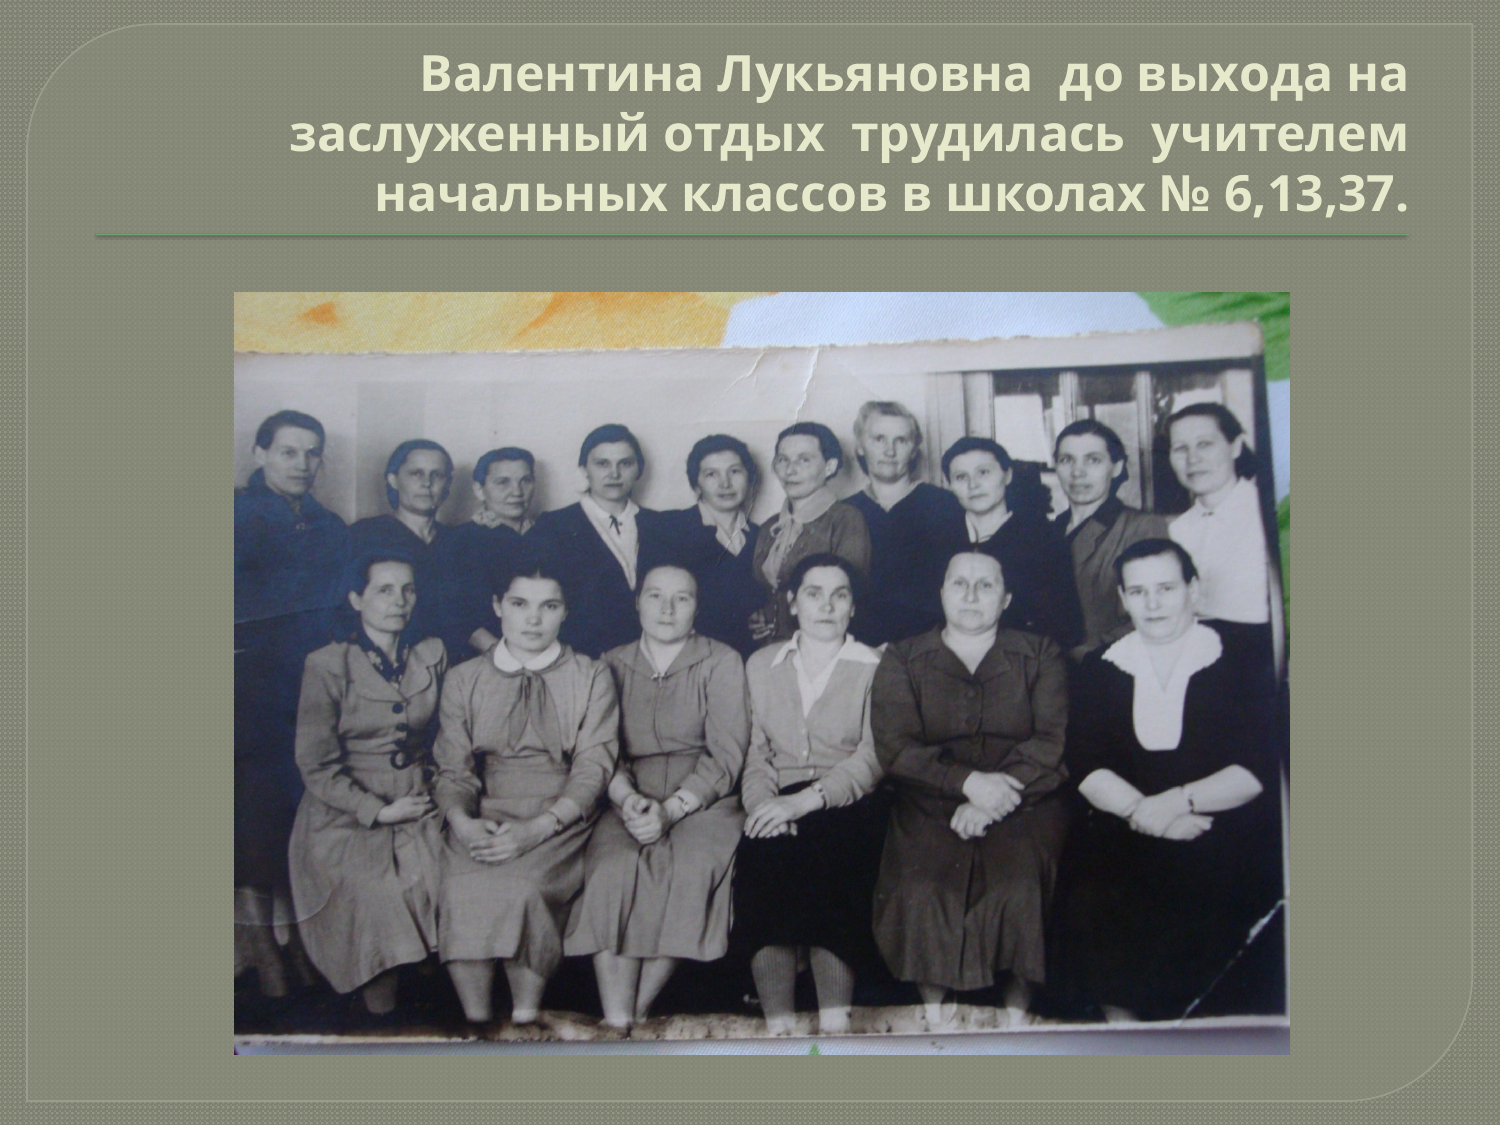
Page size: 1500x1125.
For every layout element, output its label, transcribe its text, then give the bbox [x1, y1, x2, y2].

title Валентина Лукьяновна до выхода на заслуженный отдых трудилась учителем начальных классов в школах № 6,13,37. [75, 41, 1425, 230]
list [234, 292, 1290, 1055]
